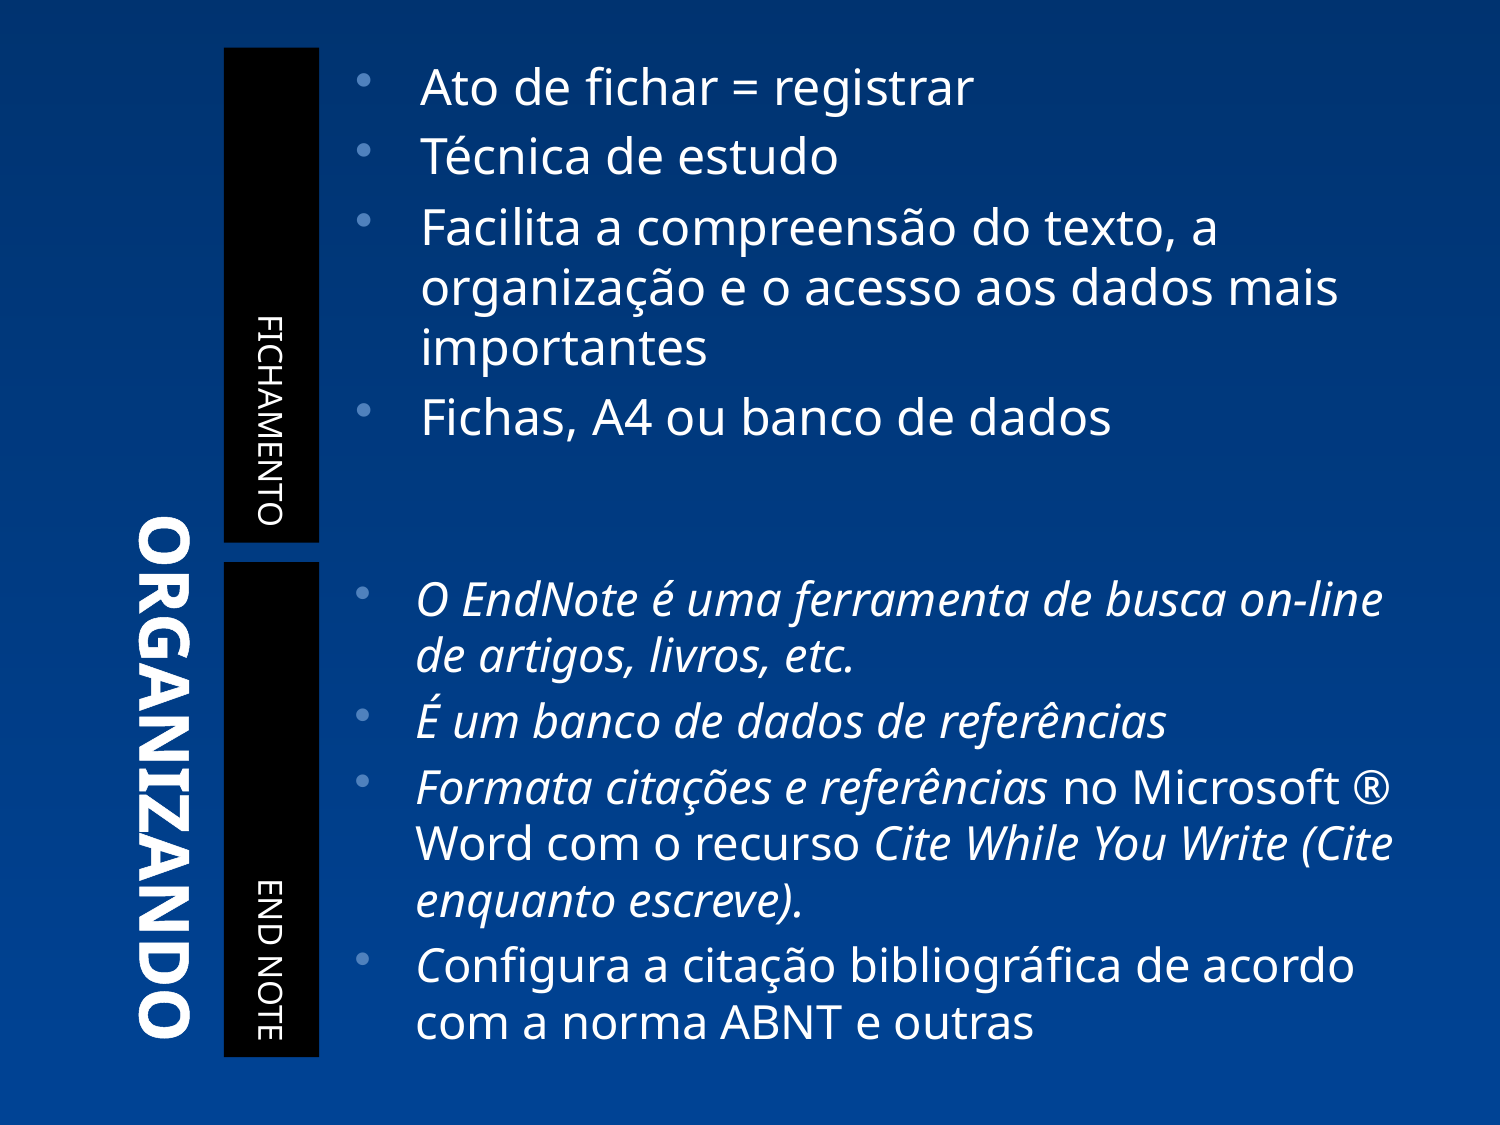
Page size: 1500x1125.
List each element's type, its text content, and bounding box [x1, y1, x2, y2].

list END NOTE [223, 561, 320, 1058]
list Ato de fichar = registrar Técnica de estudo Facilita a compreensão do texto, a organização e o acesso aos dados mais importantes Fichas, A4 ou banco de dados [331, 47, 1457, 543]
list FICHAMENTO [223, 47, 320, 544]
list O EndNote é uma ferramenta de busca on-line de artigos, livros, etc. É um banco de dados de referências Formata citações e referências no Microsoft ® Word com o recurso Cite While You Write (Cite enquanto escreve). Configura a citação bibliográfica de acordo com a norma ABNT e outras [331, 562, 1457, 1058]
title ORGANIZANDO [40, 47, 216, 1058]
